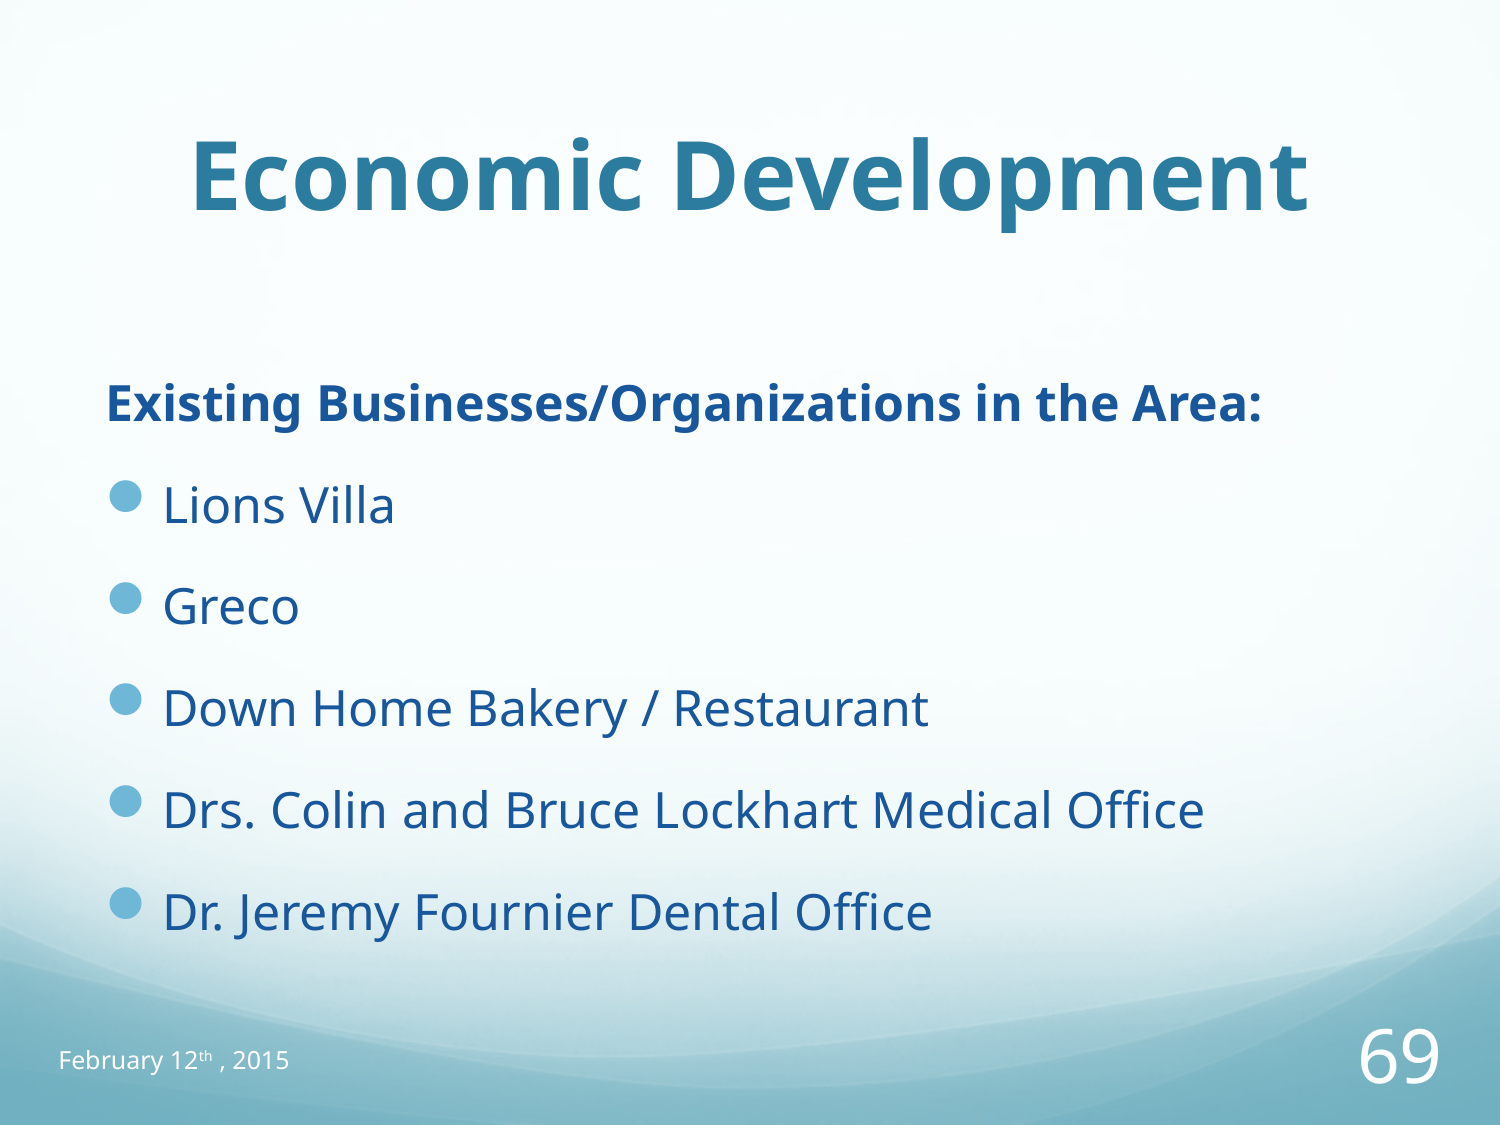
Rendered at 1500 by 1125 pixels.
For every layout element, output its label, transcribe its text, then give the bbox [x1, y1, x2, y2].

footer February 12th , 2015 [43, 1029, 838, 1090]
slide_number 69 [1295, 1029, 1459, 1090]
title Economic Development [90, 17, 1410, 237]
list Existing Businesses/Organizations in the Area: Lions Villa Greco Down Home Bakery / Restaurant Drs. Colin and Bruce Lockhart Medical Office Dr. Jeremy Fournier Dental Office [90, 262, 1410, 975]
